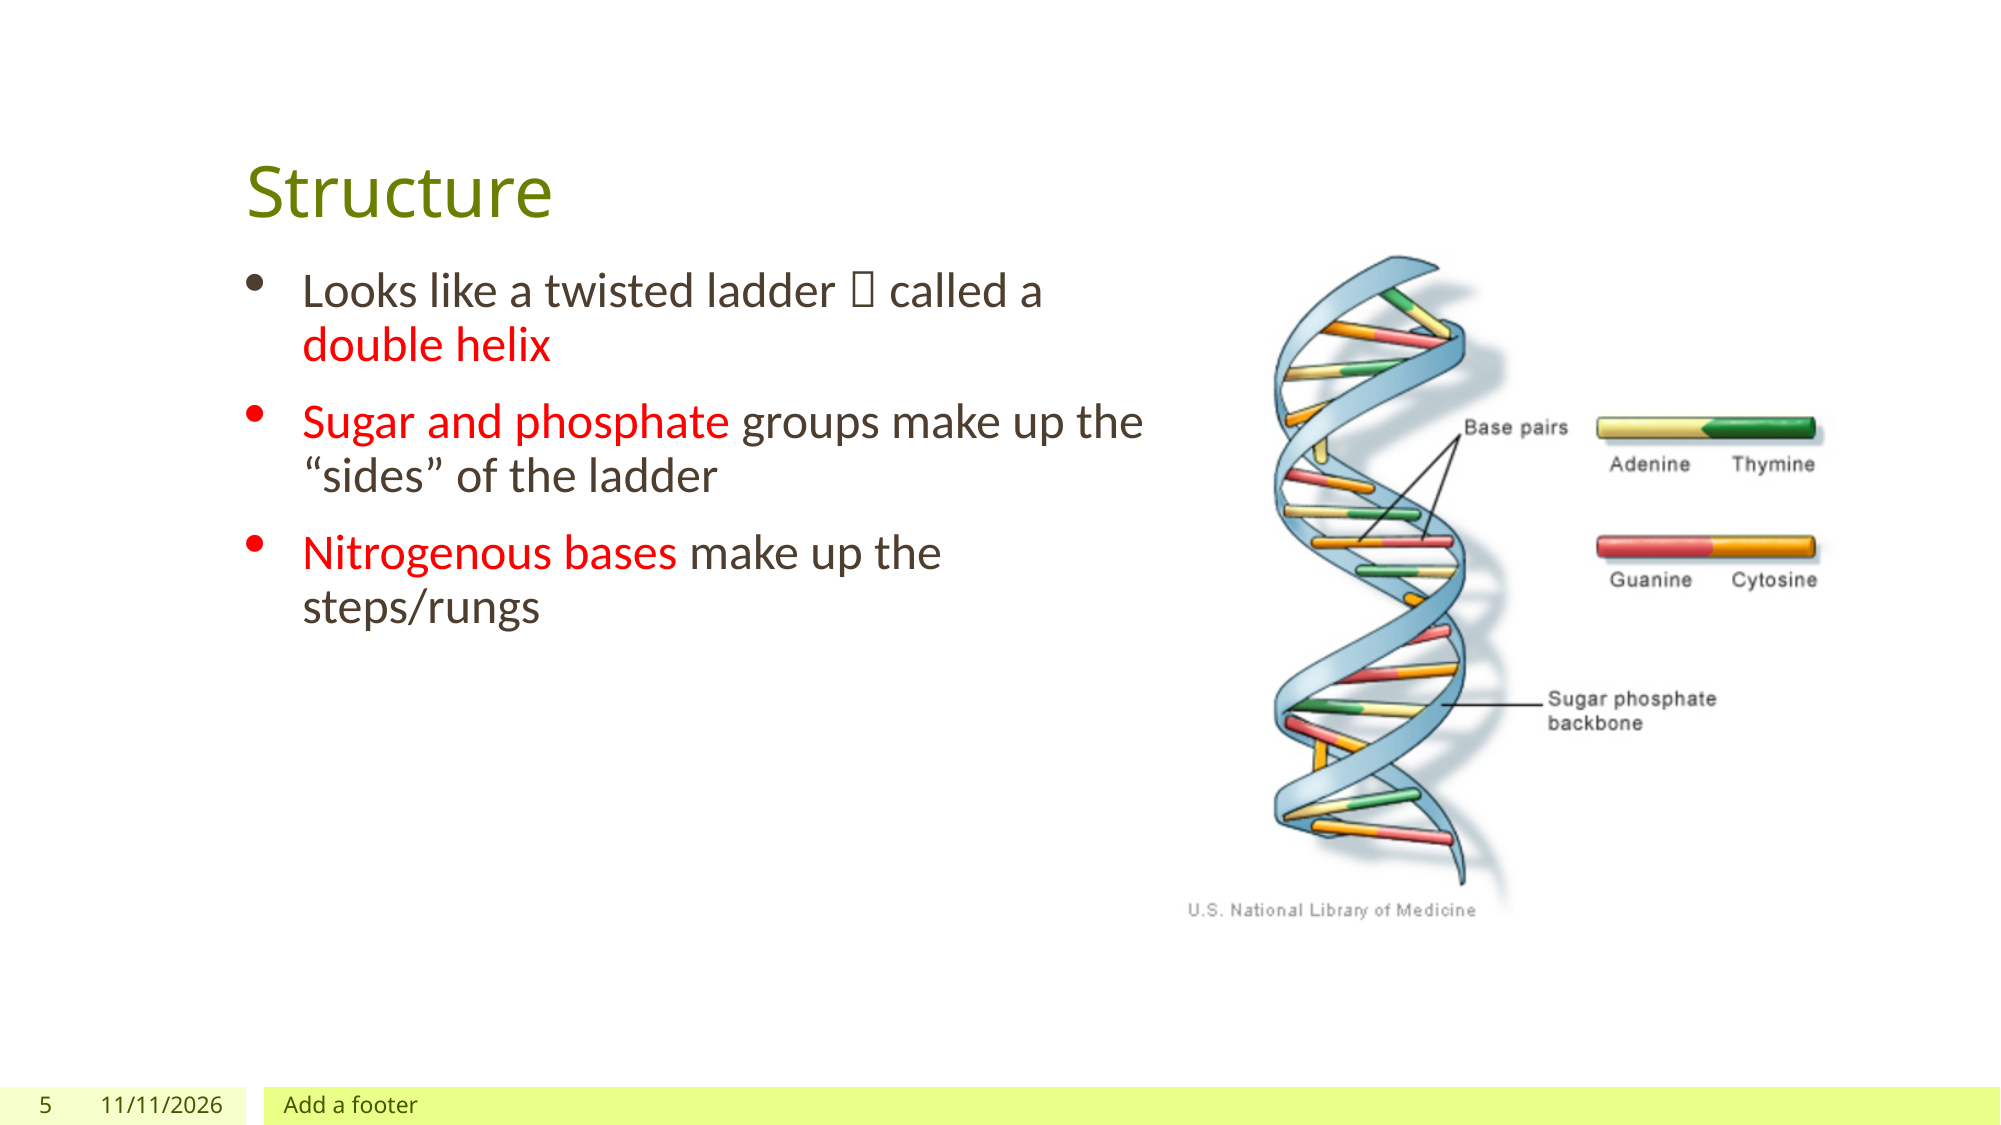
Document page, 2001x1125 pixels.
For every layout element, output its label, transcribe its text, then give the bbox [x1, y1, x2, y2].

footer Add a footer [268, 1087, 1769, 1125]
list Looks like a twisted ladder  called a double helix Sugar and phosphate groups make up the “sides” of the ladder Nitrogenous bases make up the steps/rungs [231, 256, 1172, 1015]
picture [1171, 194, 1908, 931]
slide_number 5 [0, 1087, 68, 1125]
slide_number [74, 1087, 239, 1125]
title Structure [231, 45, 1769, 240]
